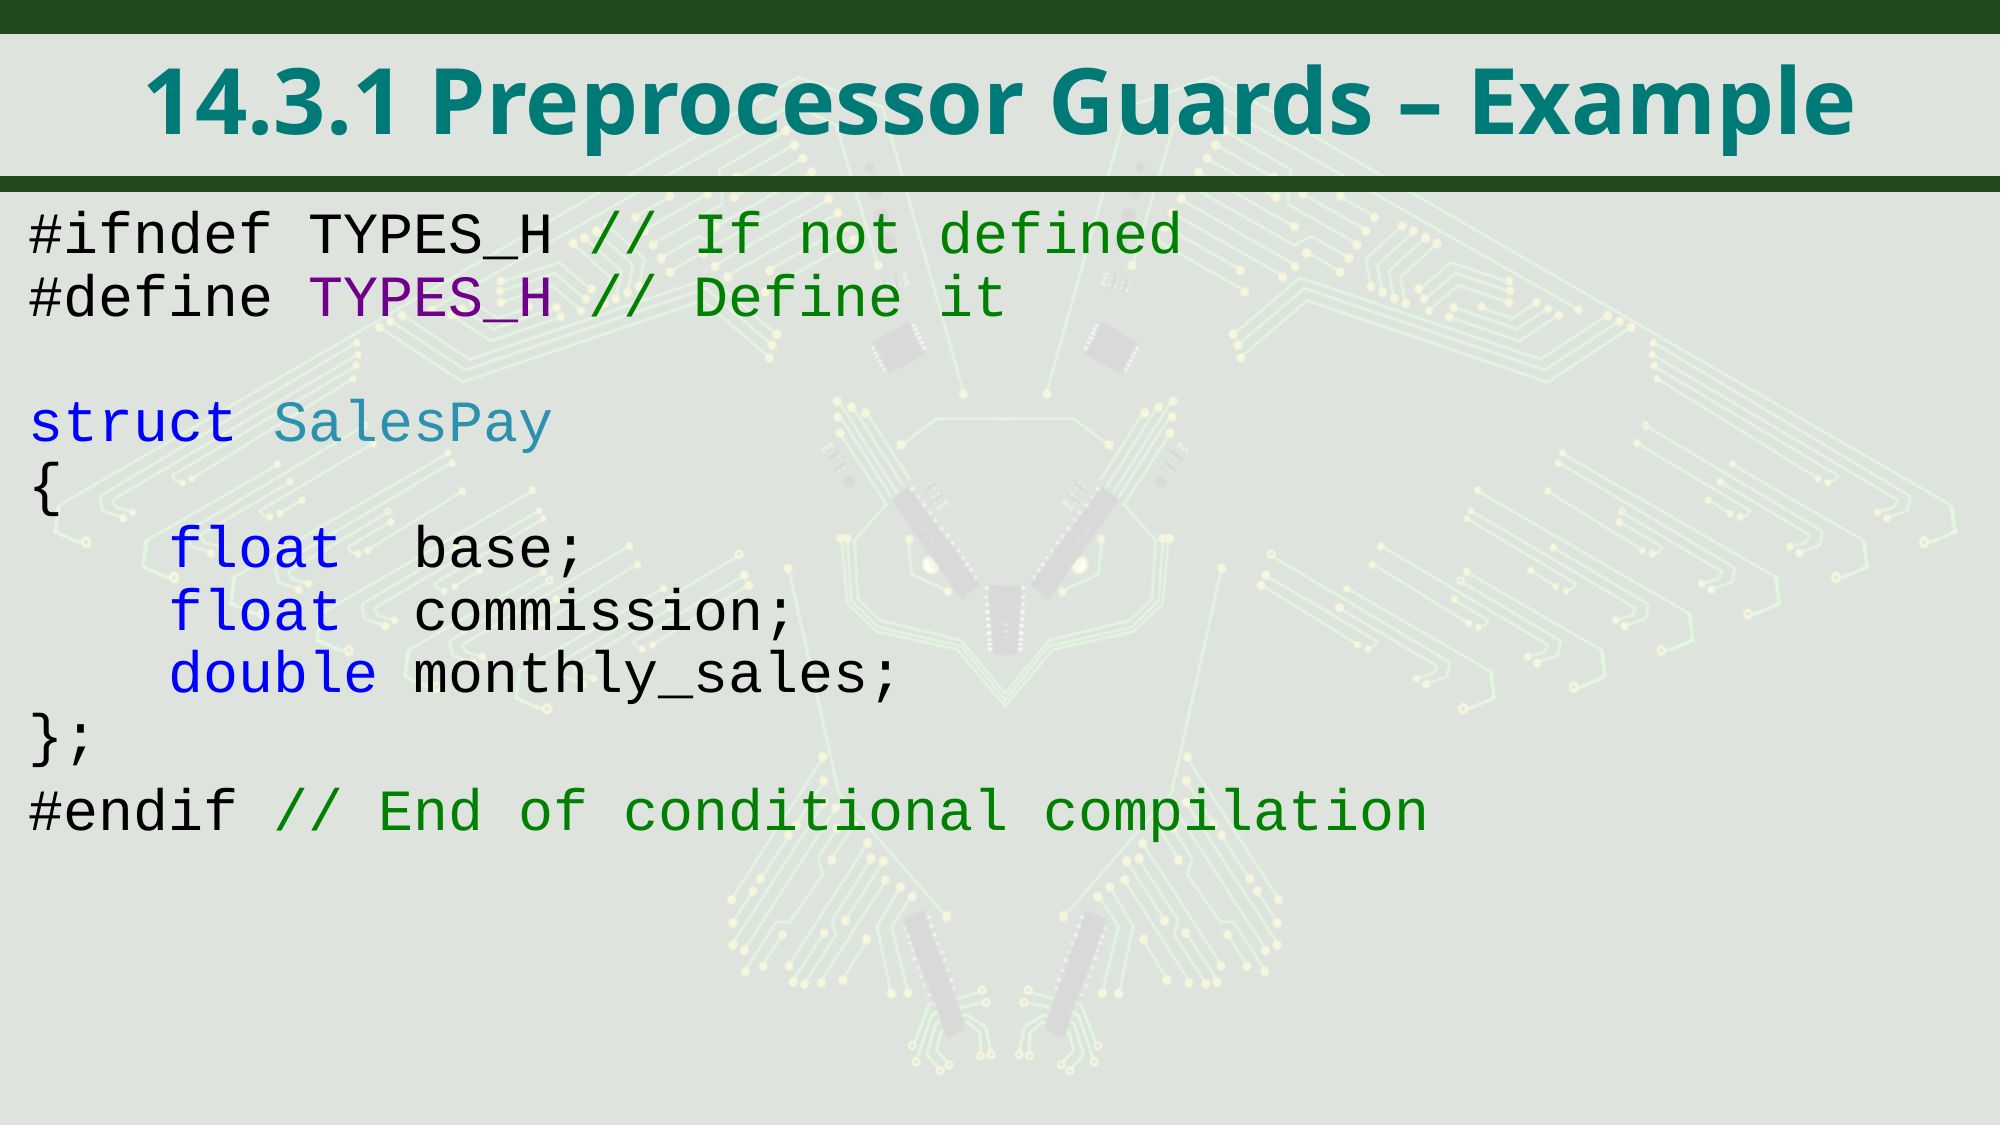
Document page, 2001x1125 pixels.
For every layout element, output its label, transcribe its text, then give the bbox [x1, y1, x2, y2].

list #ifndef TYPES_H // If not defined #define TYPES_H // Define it struct SalesPay { float base; float commission; double monthly_sales; }; #endif // End of conditional compilation [13, 195, 1989, 1014]
title 14.3.1 Preprocessor Guards – Example [13, 36, 1989, 173]
